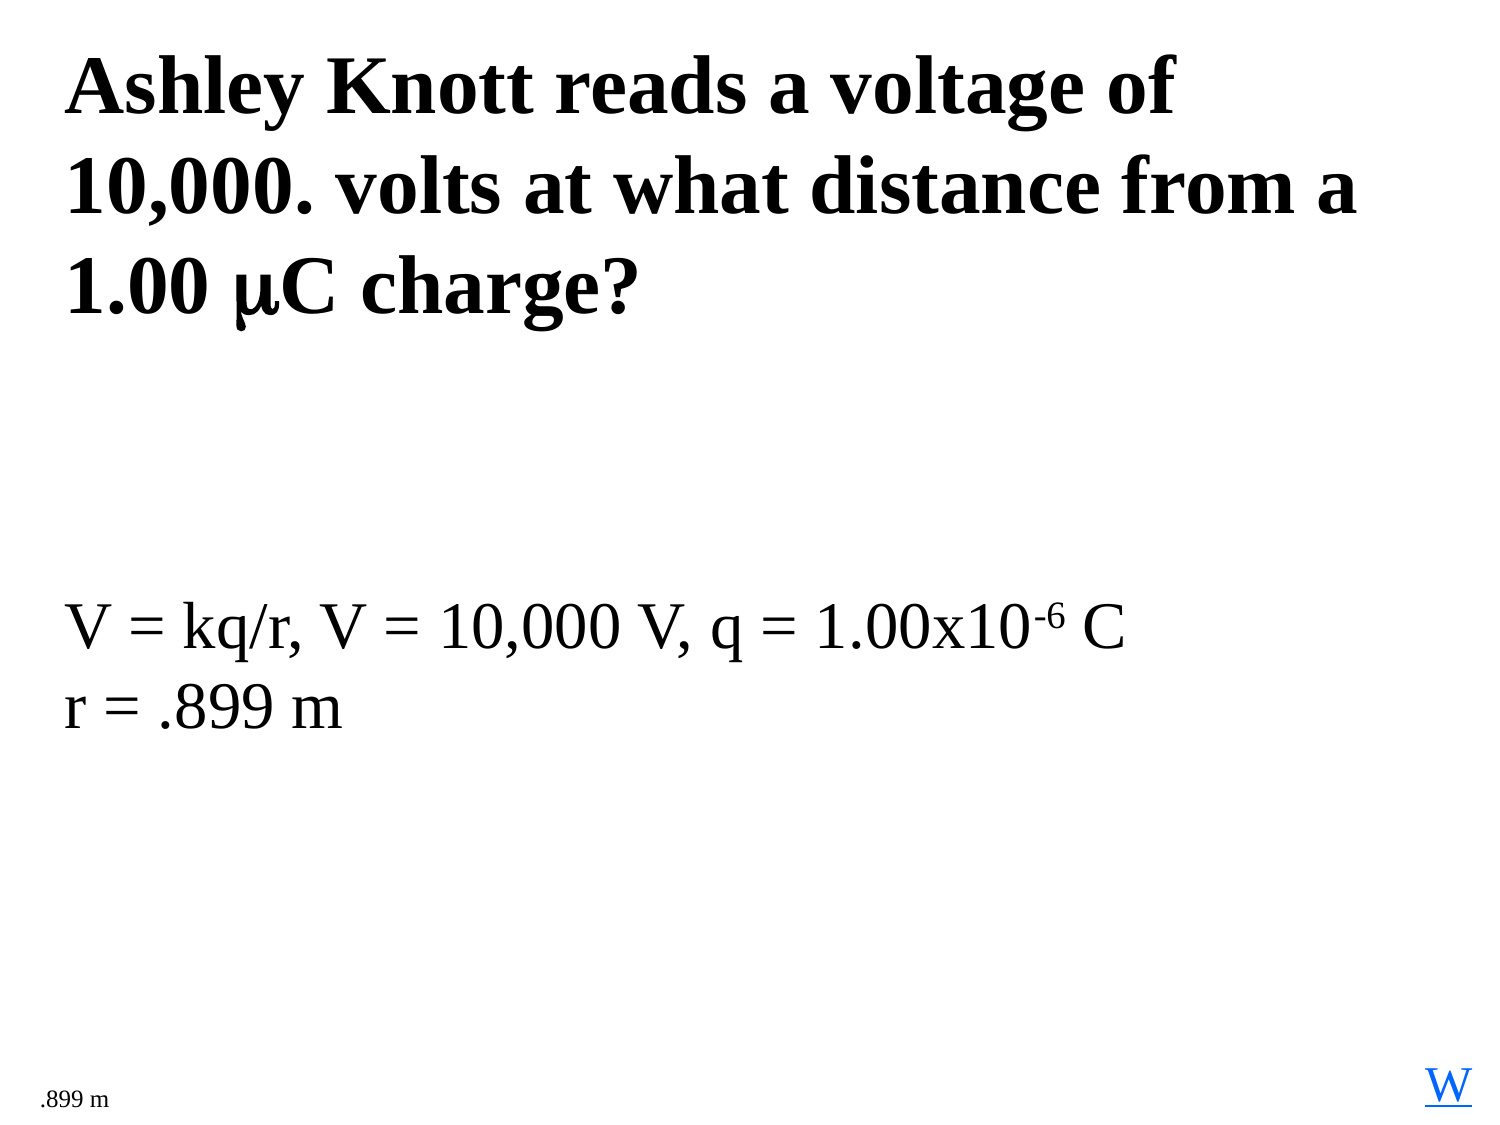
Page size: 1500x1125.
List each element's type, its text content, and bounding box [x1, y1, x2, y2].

text_box Ashley Knott reads a voltage of 10,000. volts at what distance from a 1.00 C charge? [50, 22, 1450, 338]
text_box V = kq/r, V = 10,000 V, q = 1.00x10-6 C r = .899 m [50, 574, 1450, 830]
text_box W [1410, 1044, 1488, 1119]
text_box .899 m [25, 1074, 125, 1120]
